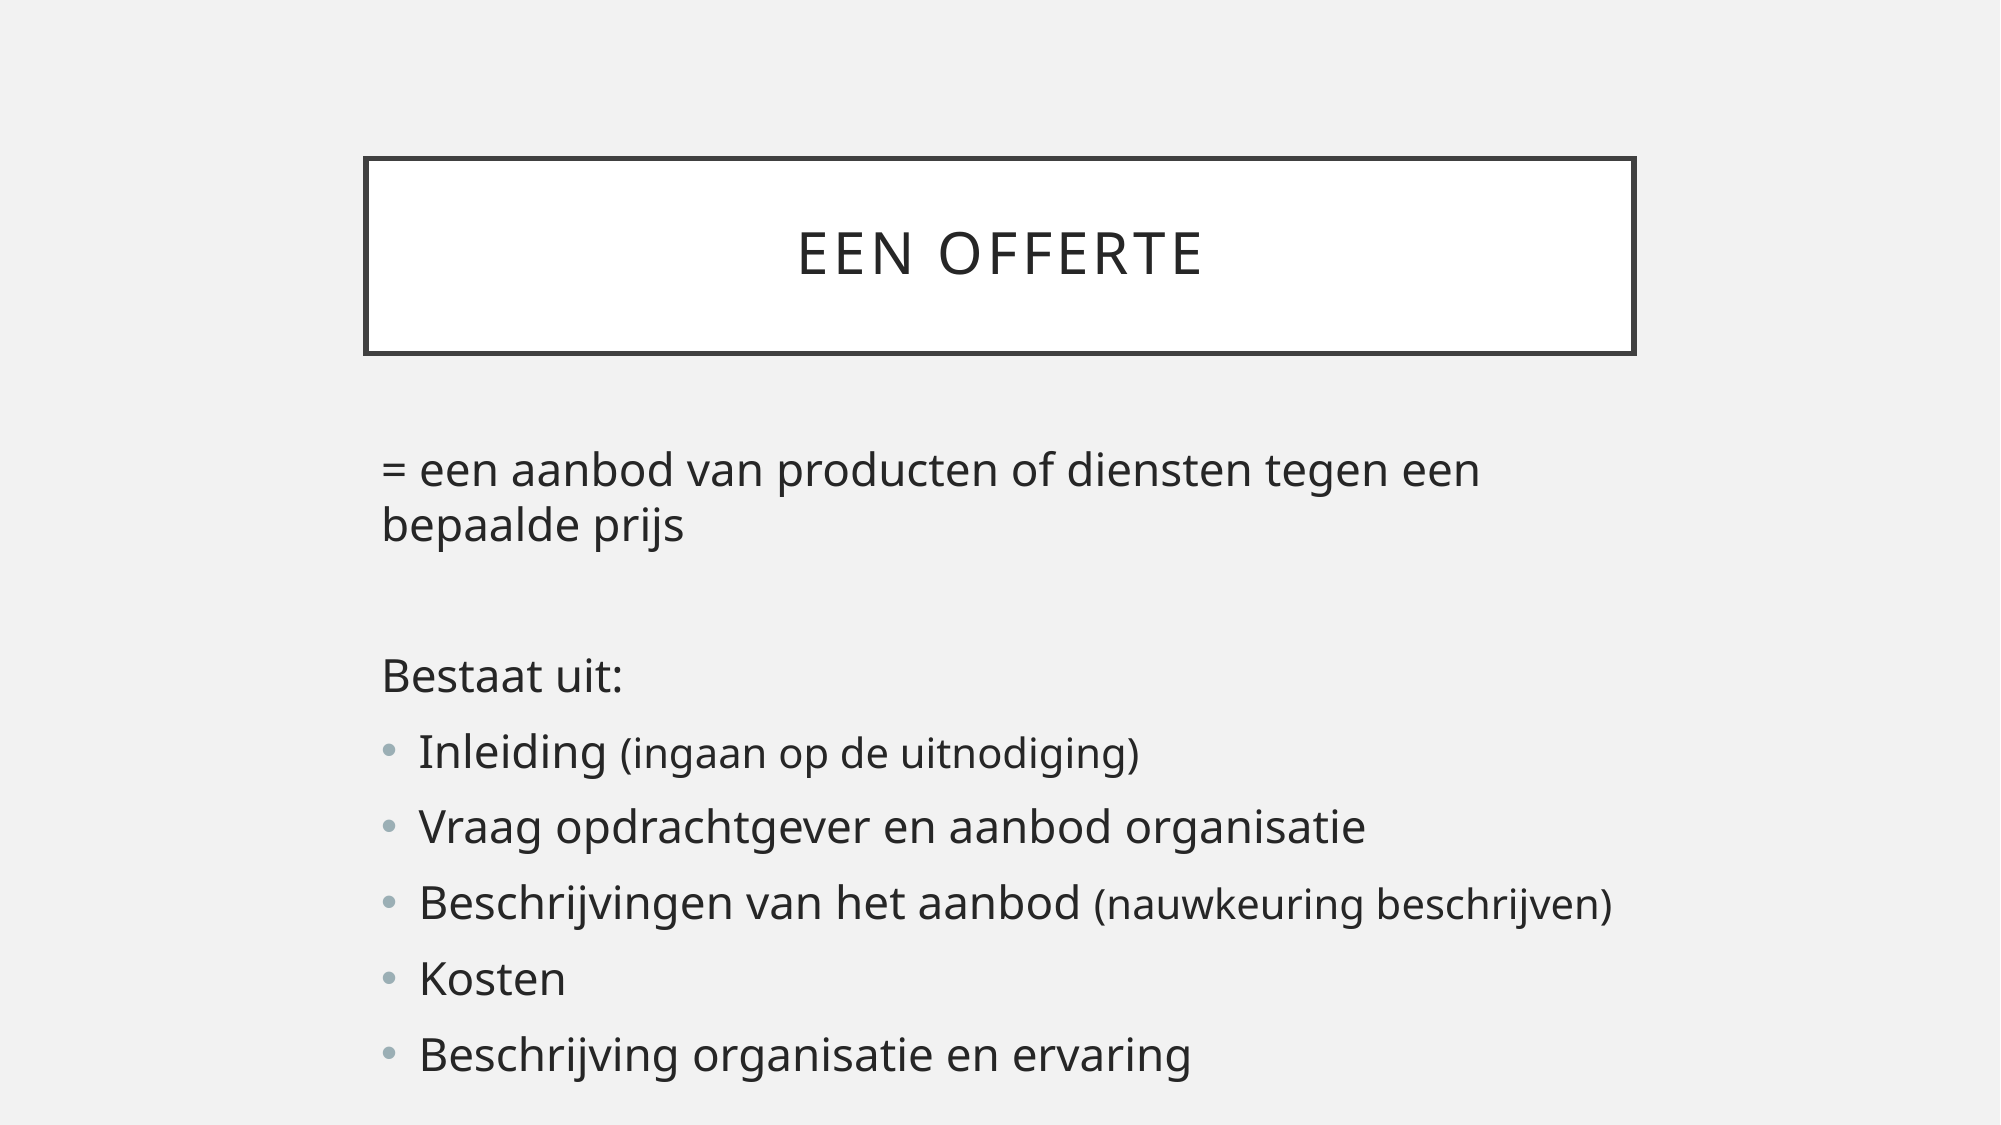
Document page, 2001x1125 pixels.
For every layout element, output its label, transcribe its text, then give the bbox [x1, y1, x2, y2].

title Een offerte [363, 156, 1637, 356]
list = een aanbod van producten of diensten tegen een bepaalde prijs Bestaat uit: Inleiding (ingaan op de uitnodiging) Vraag opdrachtgever en aanbod organisatie Beschrijvingen van het aanbod (nauwkeuring beschrijven) Kosten Beschrijving organisatie en ervaring [366, 432, 1634, 1094]
